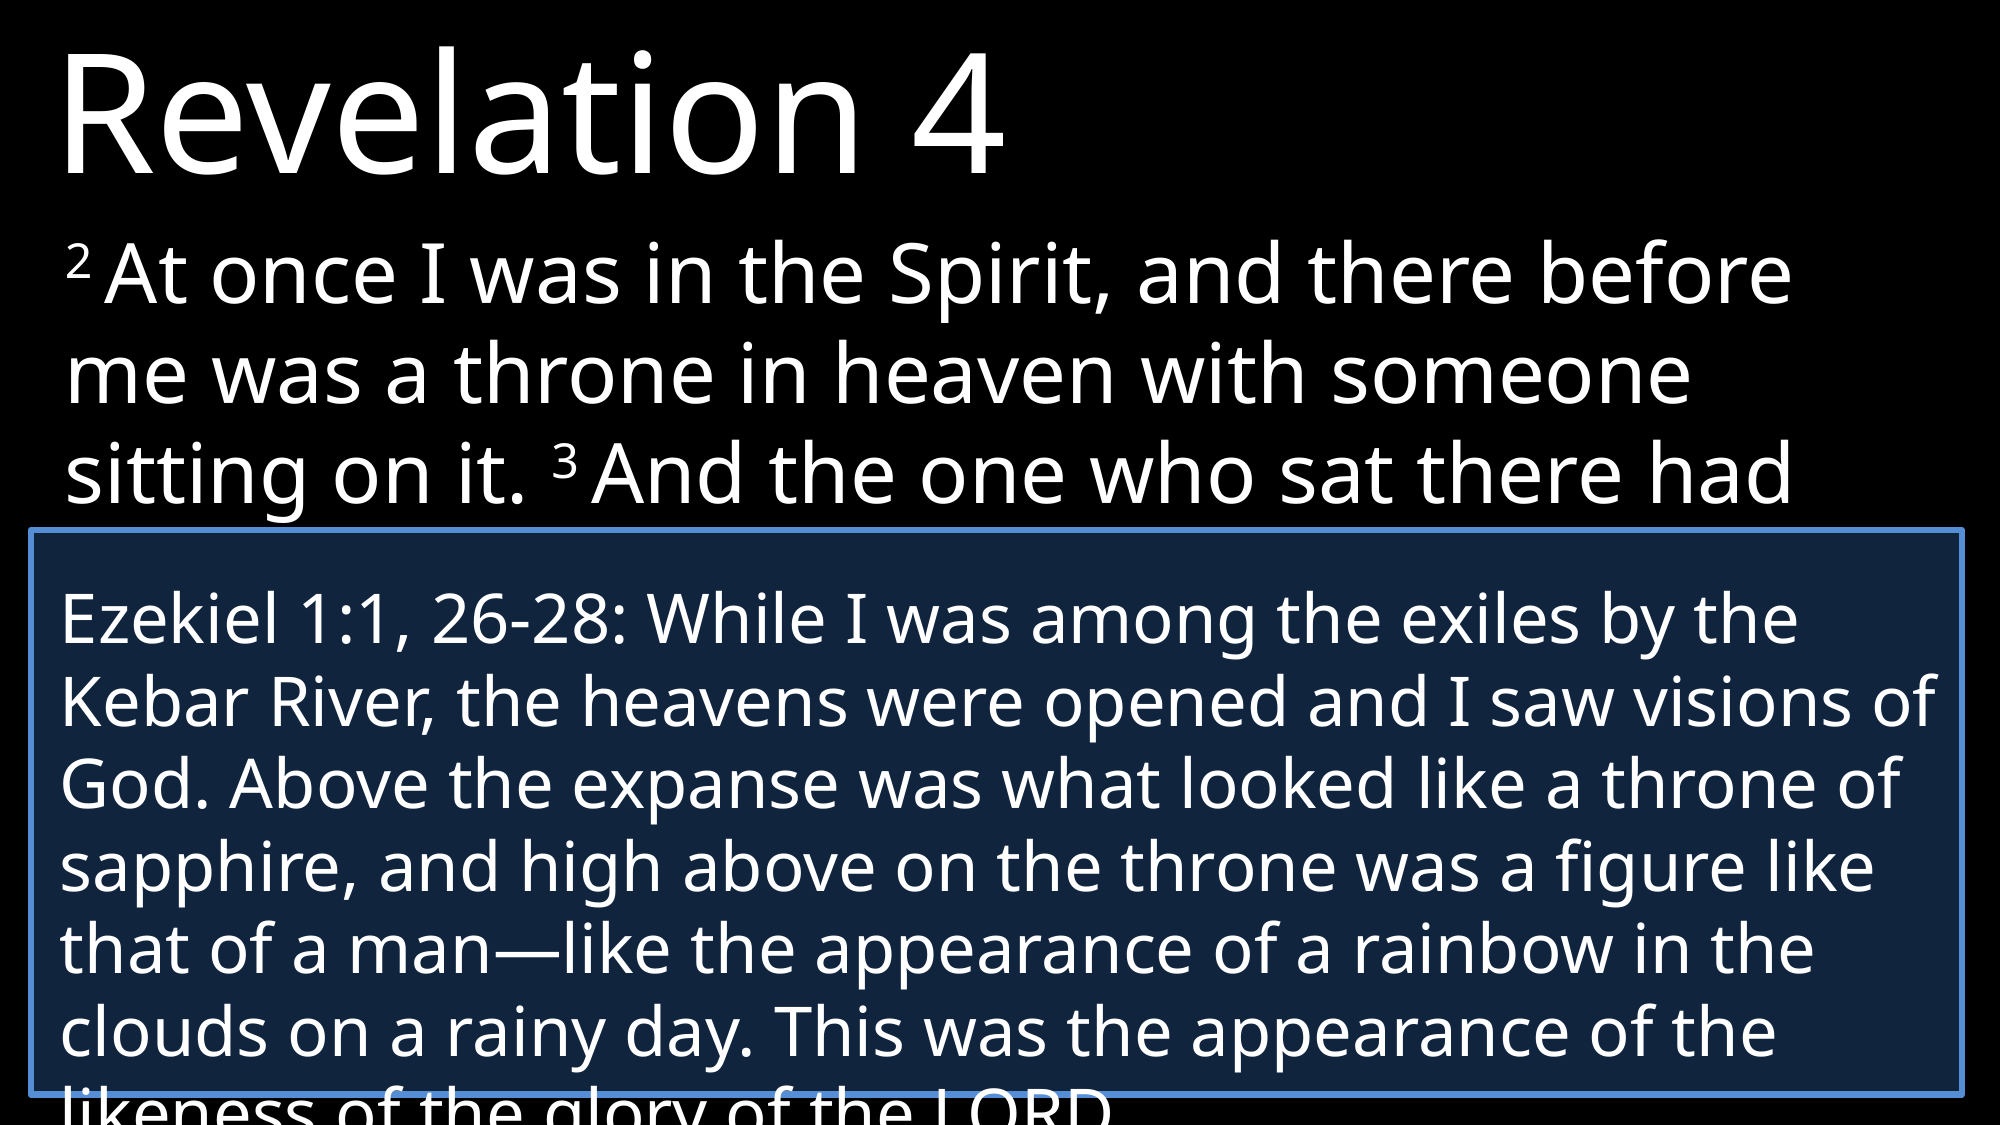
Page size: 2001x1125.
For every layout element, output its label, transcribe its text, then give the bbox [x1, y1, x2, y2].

text_box [30, 530, 1962, 1095]
text_box Revelation 4 [37, 0, 1838, 215]
text_box Ezekiel 1:1, 26-28: While I was among the exiles by the Kebar River, the heavens were opened and I saw visions of God. Above the expanse was what looked like a throne of sapphire, and high above on the throne was a figure like that of a man—like the appearance of a rainbow in the clouds on a rainy day. This was the appearance of the likeness of the glory of the LORD [42, 567, 1958, 1125]
text_box 2 At once I was in the Spirit, and there before me was a throne in heaven with someone sitting on it. 3 And the one who sat there had the appearance of jasper and ruby. A rainbow that shone like an emerald encircled the throne. [49, 212, 1943, 530]
